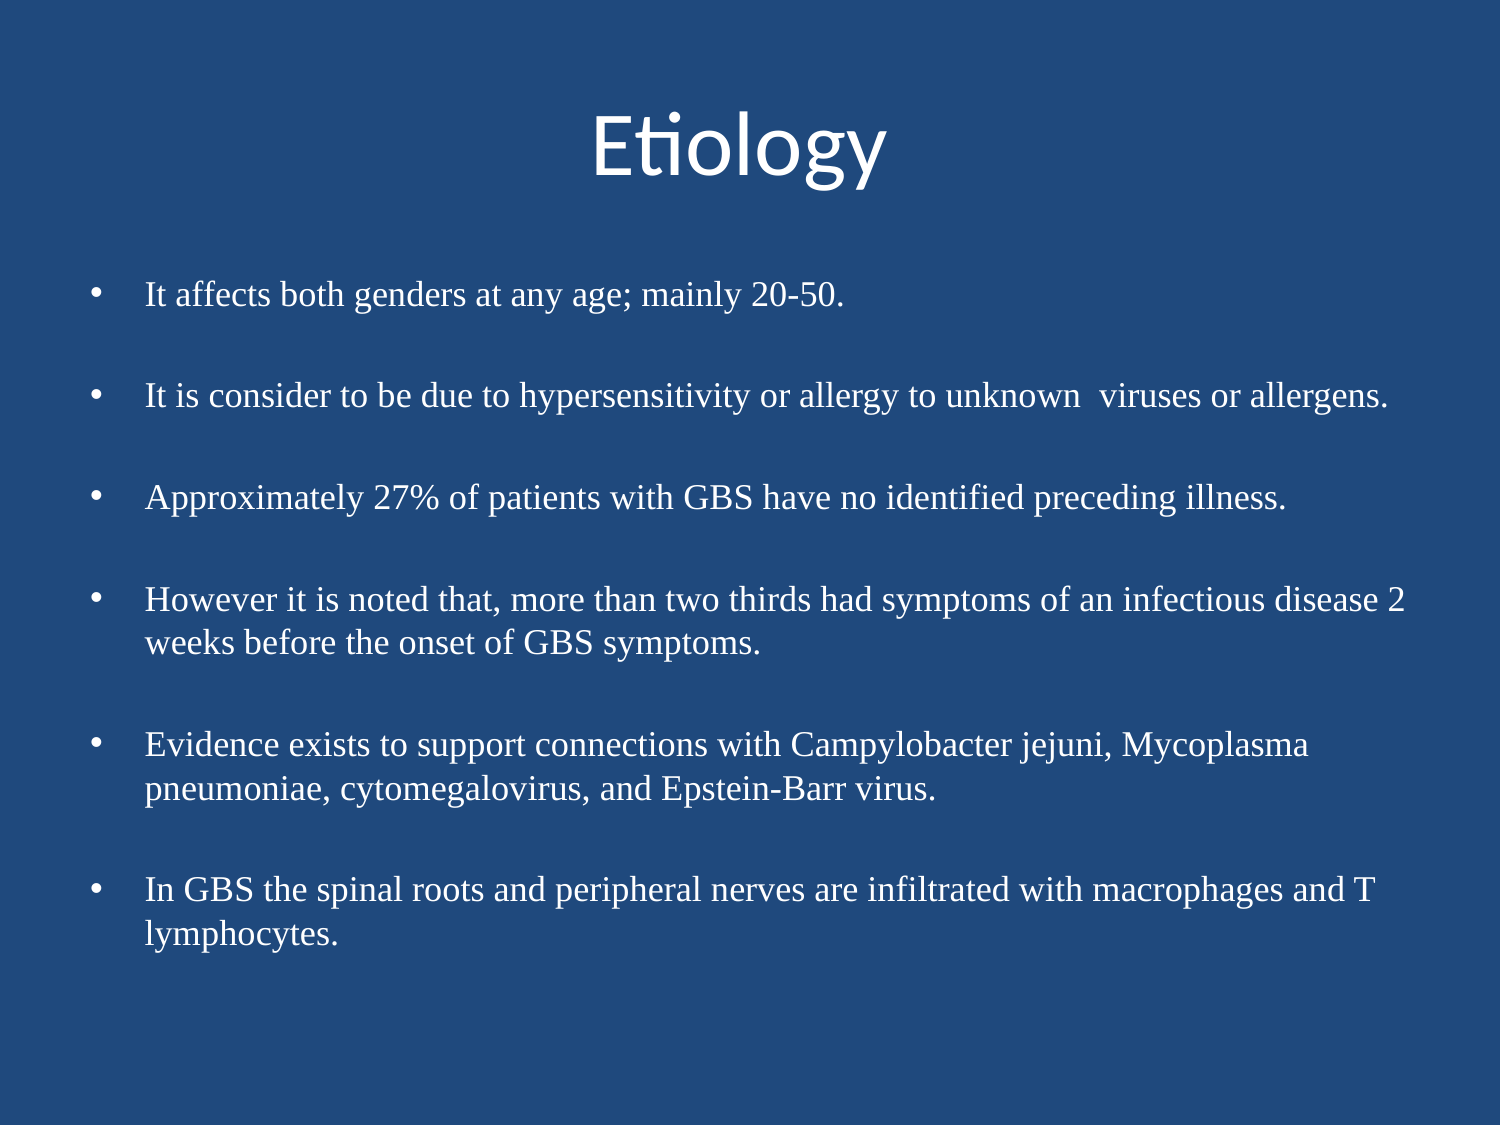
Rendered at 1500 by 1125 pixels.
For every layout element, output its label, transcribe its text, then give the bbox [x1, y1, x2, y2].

title Etiology [75, 45, 1425, 233]
list It affects both genders at any age; mainly 20-50. It is consider to be due to hypersensitivity or allergy to unknown viruses or allergens. Approximately 27% of patients with GBS have no identified preceding illness. However it is noted that, more than two thirds had symptoms of an infectious disease 2 weeks before the onset of GBS symptoms. Evidence exists to support connections with Campylobacter jejuni, Mycoplasma pneumoniae, cytomegalovirus, and Epstein-Barr virus. In GBS the spinal roots and peripheral nerves are infiltrated with macrophages and T lymphocytes. [75, 262, 1425, 1005]
